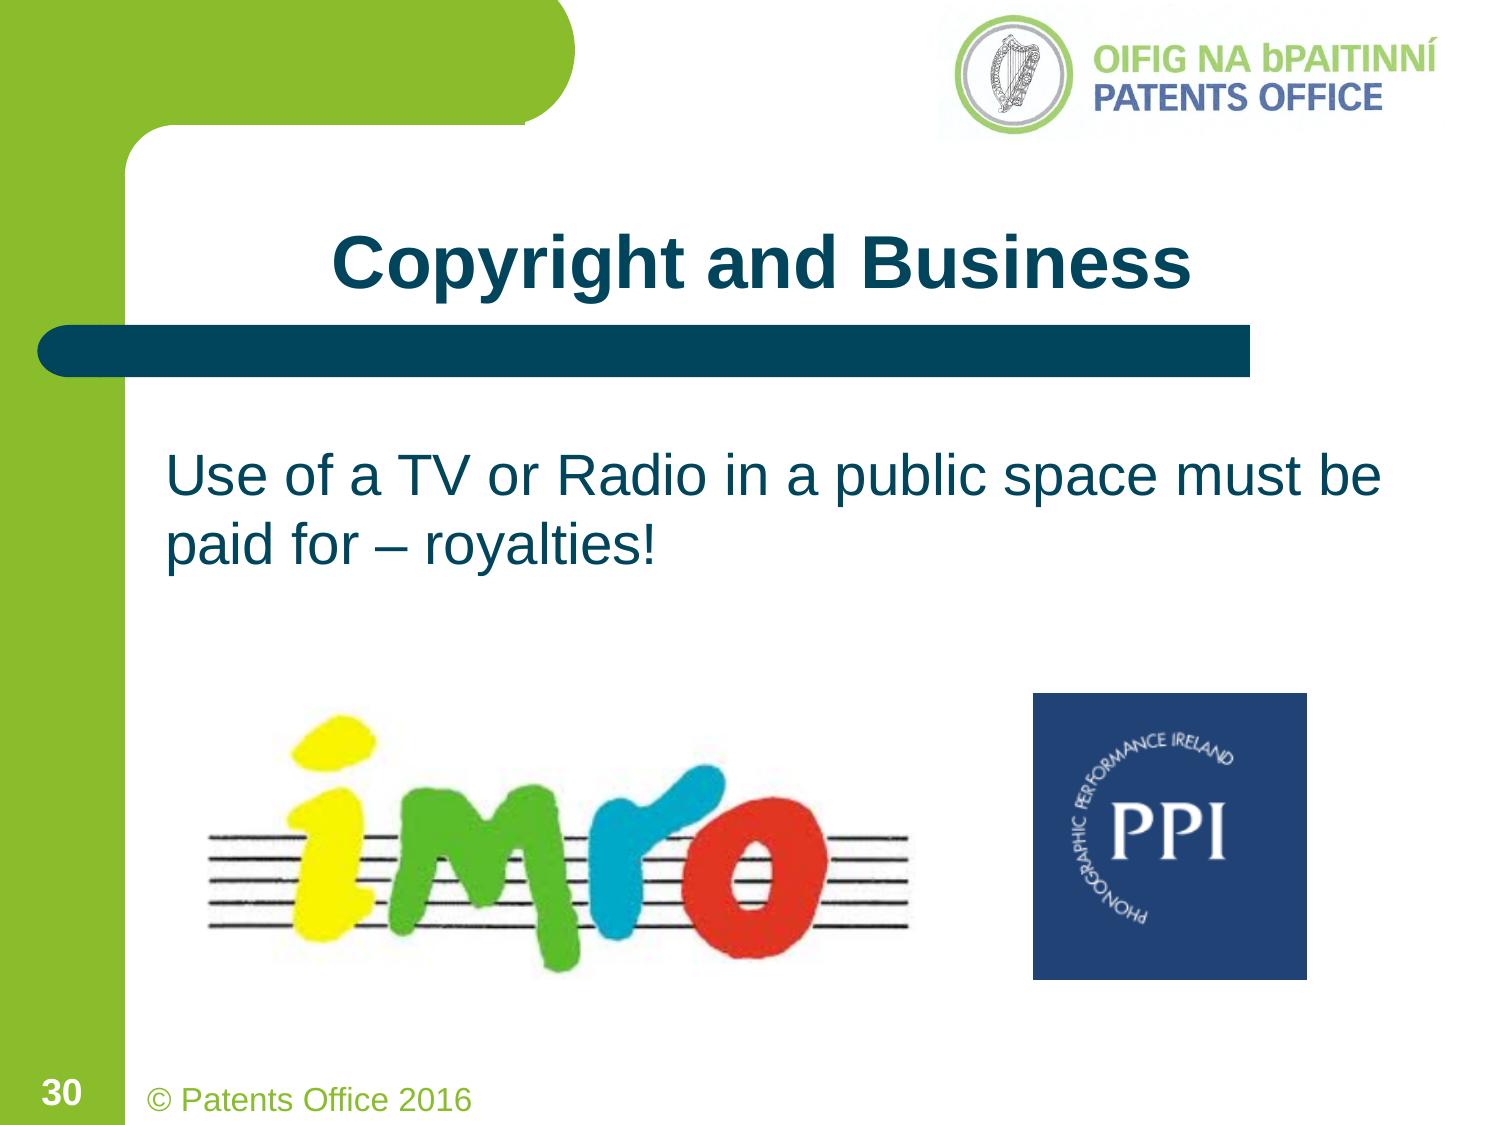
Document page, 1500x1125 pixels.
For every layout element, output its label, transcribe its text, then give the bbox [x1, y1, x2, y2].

picture [1033, 693, 1308, 980]
title Copyright and Business [150, 160, 1376, 313]
picture [182, 706, 916, 980]
picture [938, 4, 1451, 141]
slide_number 30 [13, 1060, 111, 1121]
list Use of a TV or Radio in a public space must be paid for – royalties! [150, 387, 1463, 1000]
